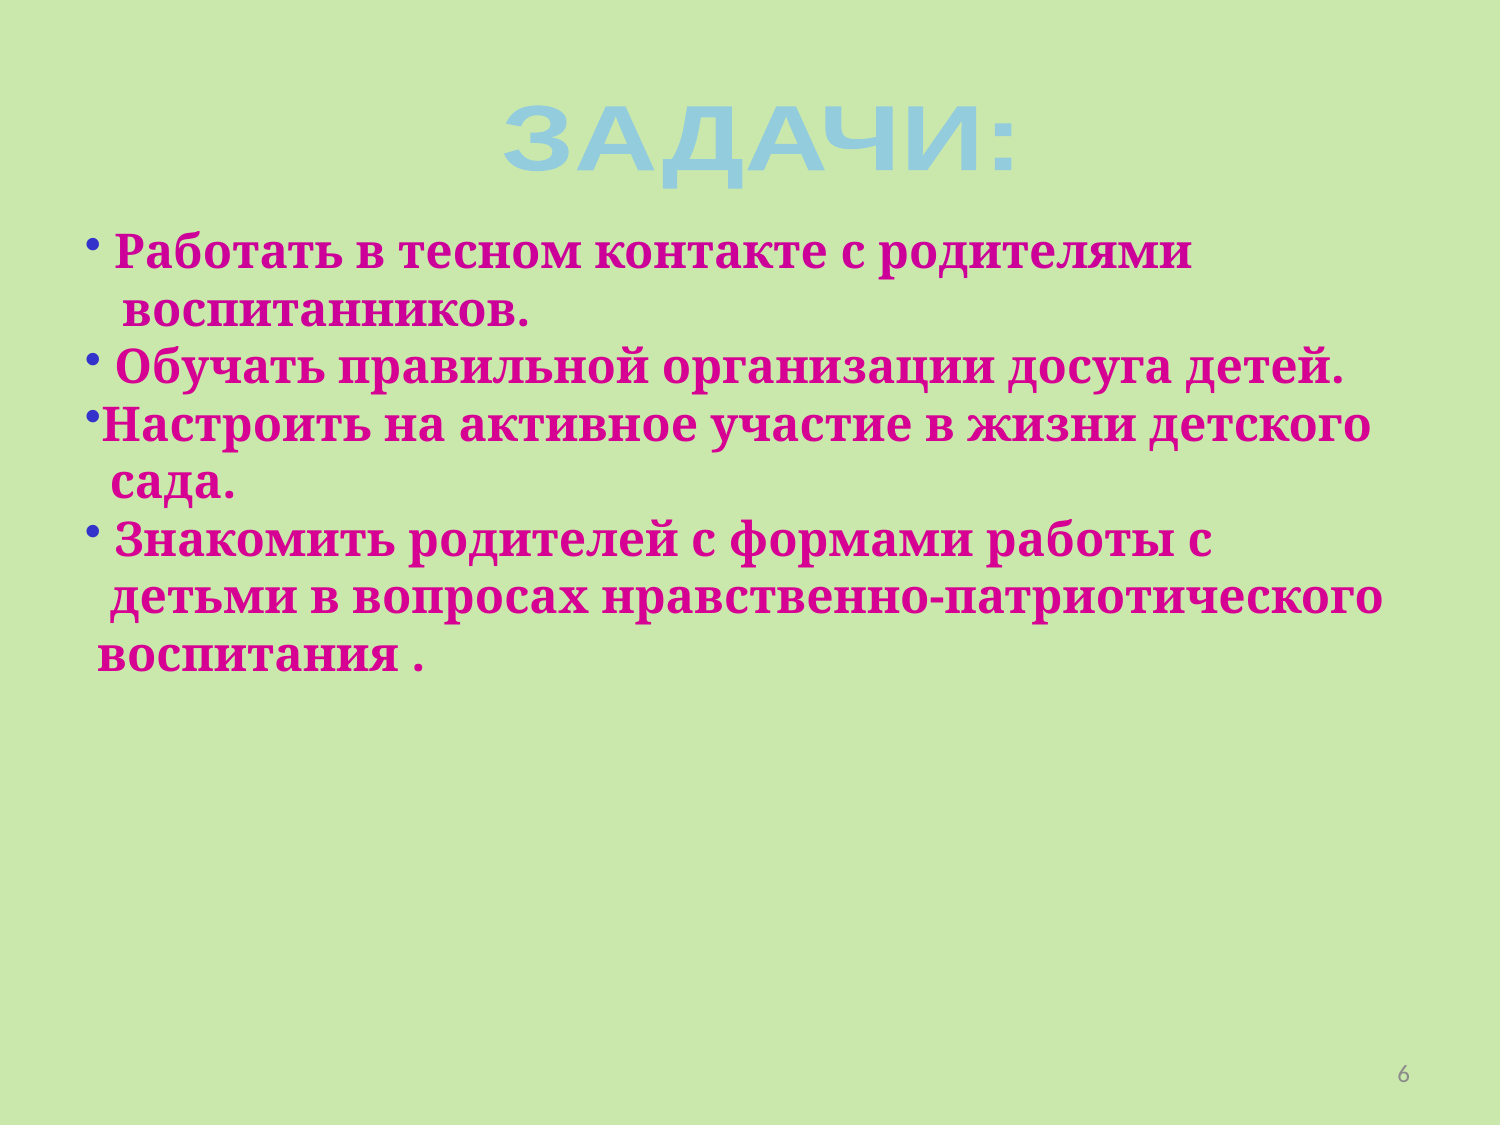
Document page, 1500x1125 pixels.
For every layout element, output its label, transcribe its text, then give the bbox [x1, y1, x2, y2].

slide_number 6 [1074, 1042, 1425, 1103]
text_box Работать в тесном контакте с родителями воспитанников. Обучать правильной организации досуга детей. Настроить на активное участие в жизни детского сада. Знакомить родителей с формами работы с детьми в вопросах нравственно-патриотического воспитания . [70, 213, 1442, 688]
